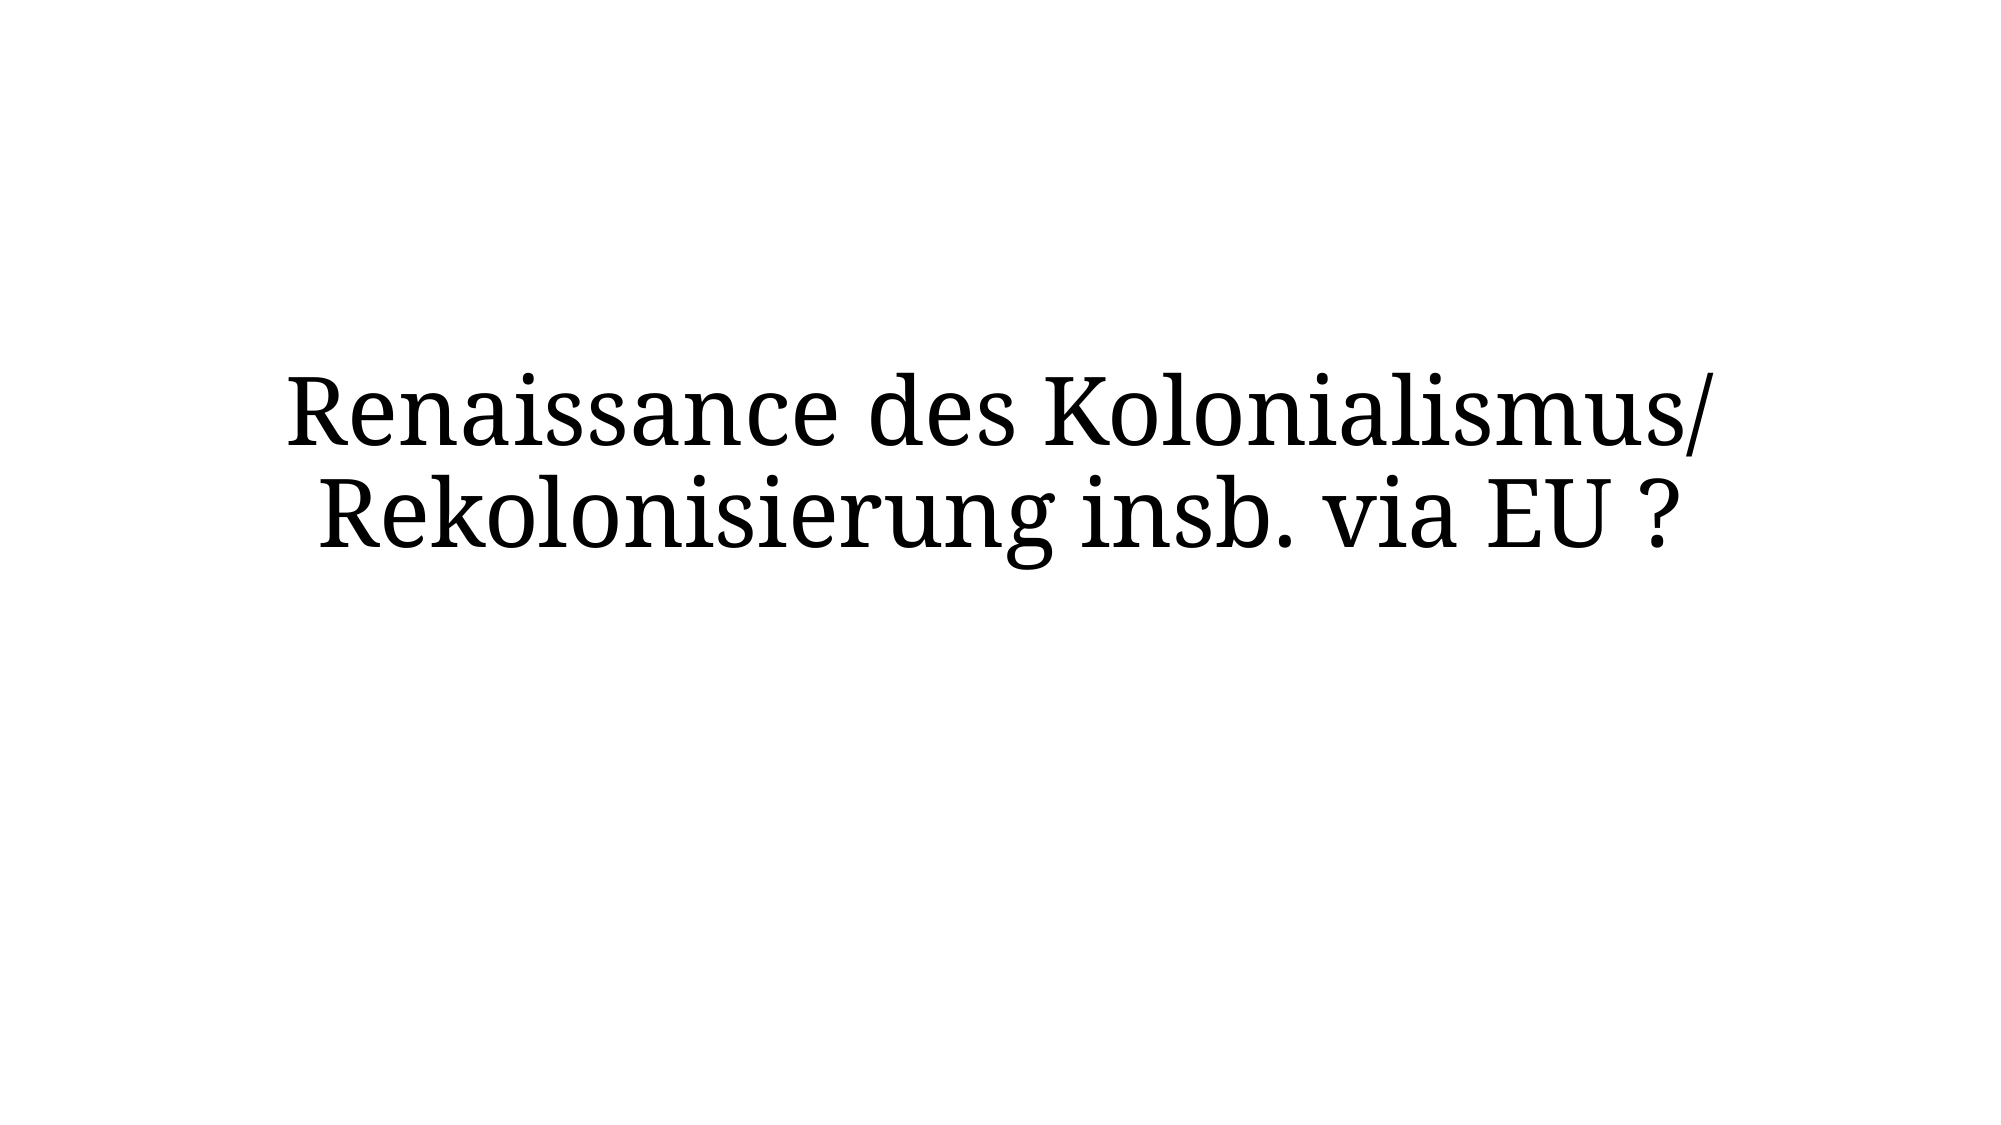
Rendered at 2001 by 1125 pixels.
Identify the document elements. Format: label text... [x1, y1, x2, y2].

title Renaissance des Kolonialismus/ Rekolonisierung insb. via EU ? [249, 184, 1750, 576]
